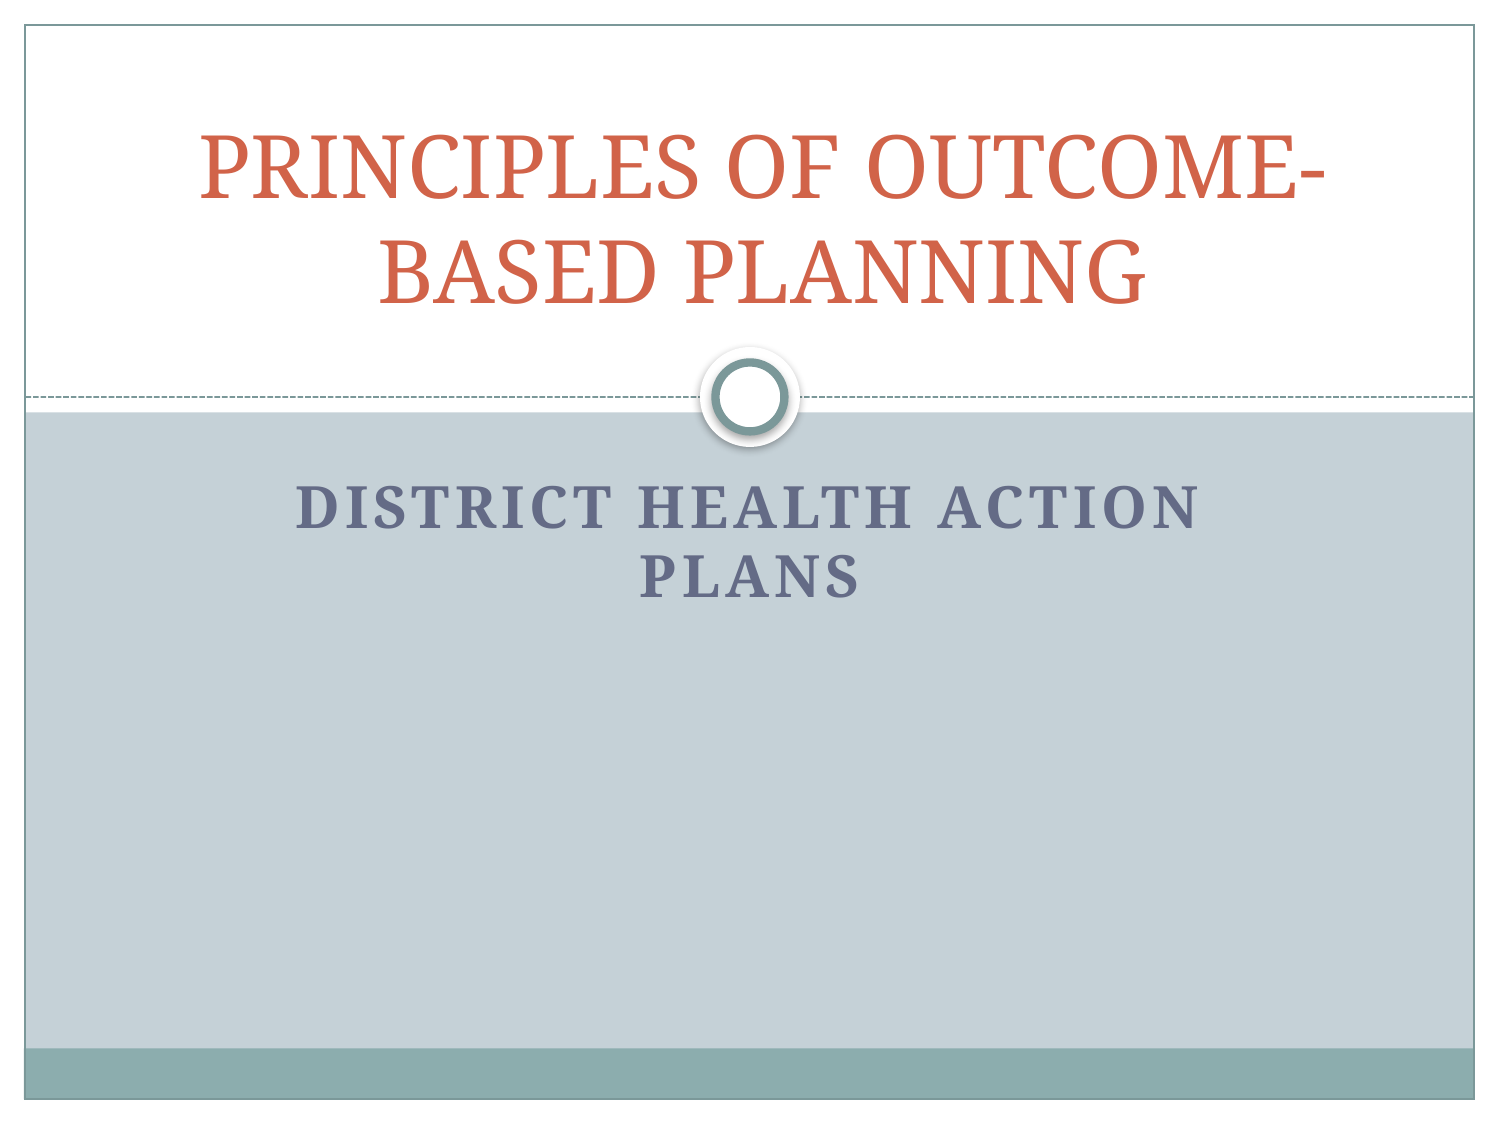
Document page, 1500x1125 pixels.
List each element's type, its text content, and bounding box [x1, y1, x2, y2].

subtitle DISTRICT HEALTH ACTION PLANs [225, 462, 1275, 750]
title PRINCIPLES OF OUTCOME- BASED PLANNING [125, 87, 1400, 329]
